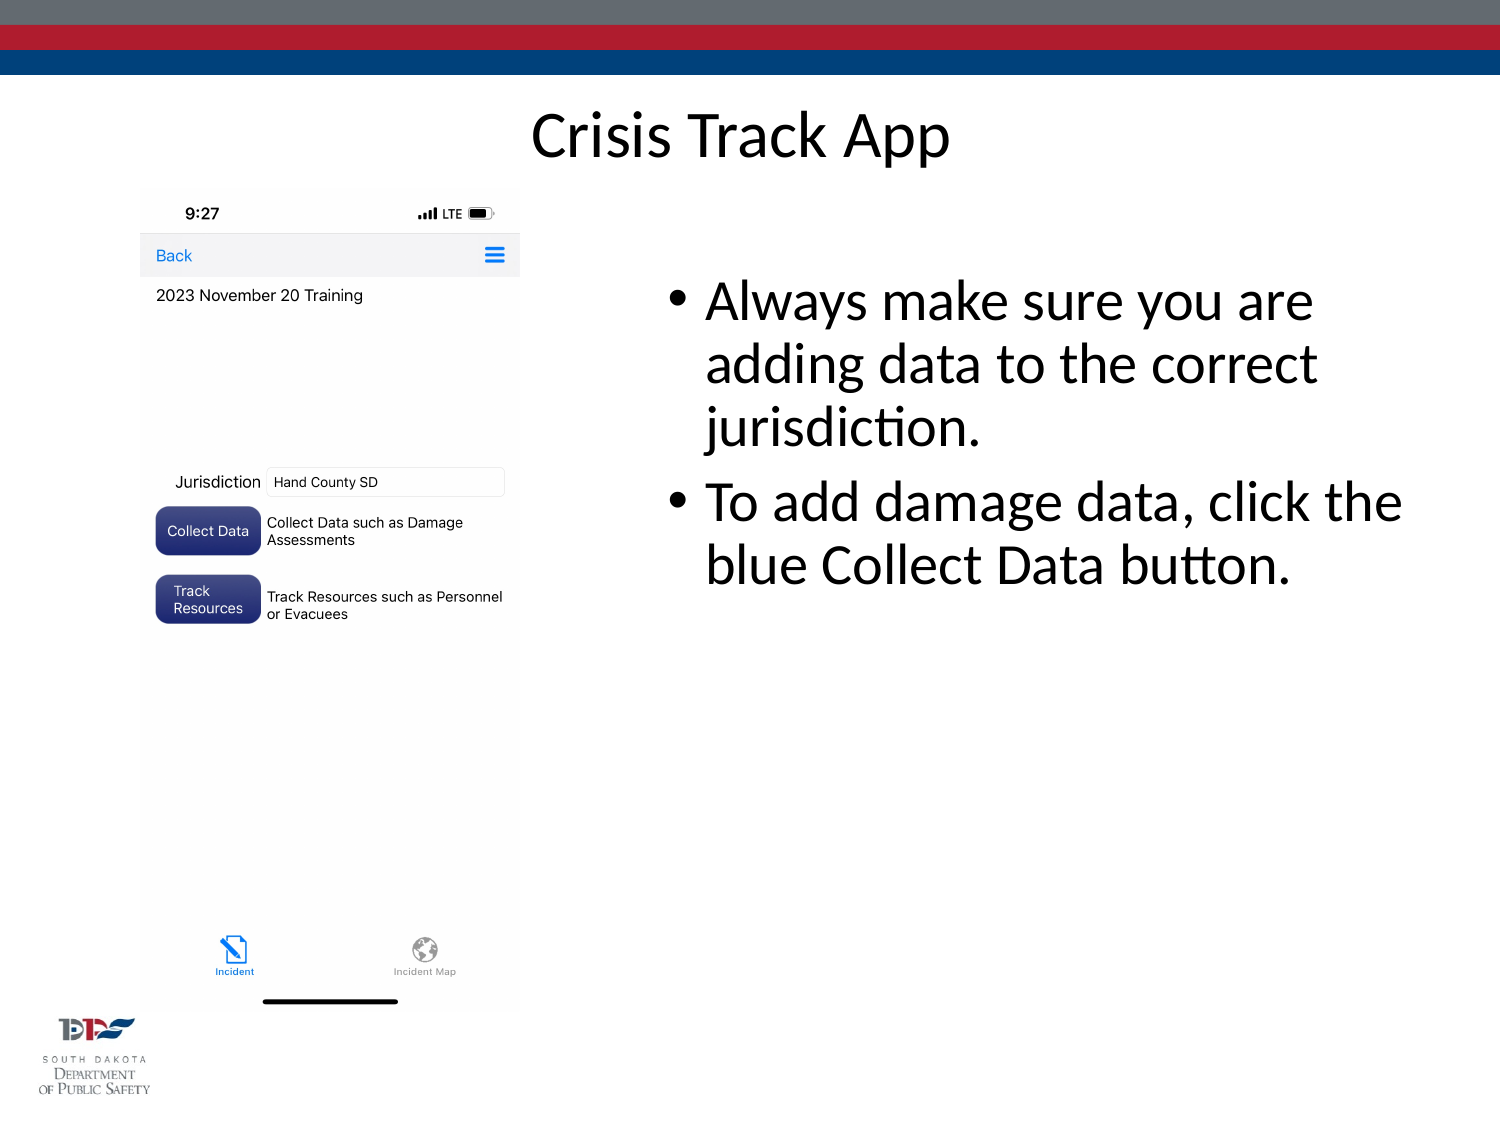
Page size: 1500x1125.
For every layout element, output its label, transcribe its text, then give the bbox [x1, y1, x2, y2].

list Always make sure you are adding data to the correct jurisdiction. To add damage data, click the blue Collect Data button. [652, 262, 1425, 938]
list Crisis Track App [93, 92, 1390, 245]
picture [37, 1016, 150, 1096]
picture [139, 188, 520, 1012]
